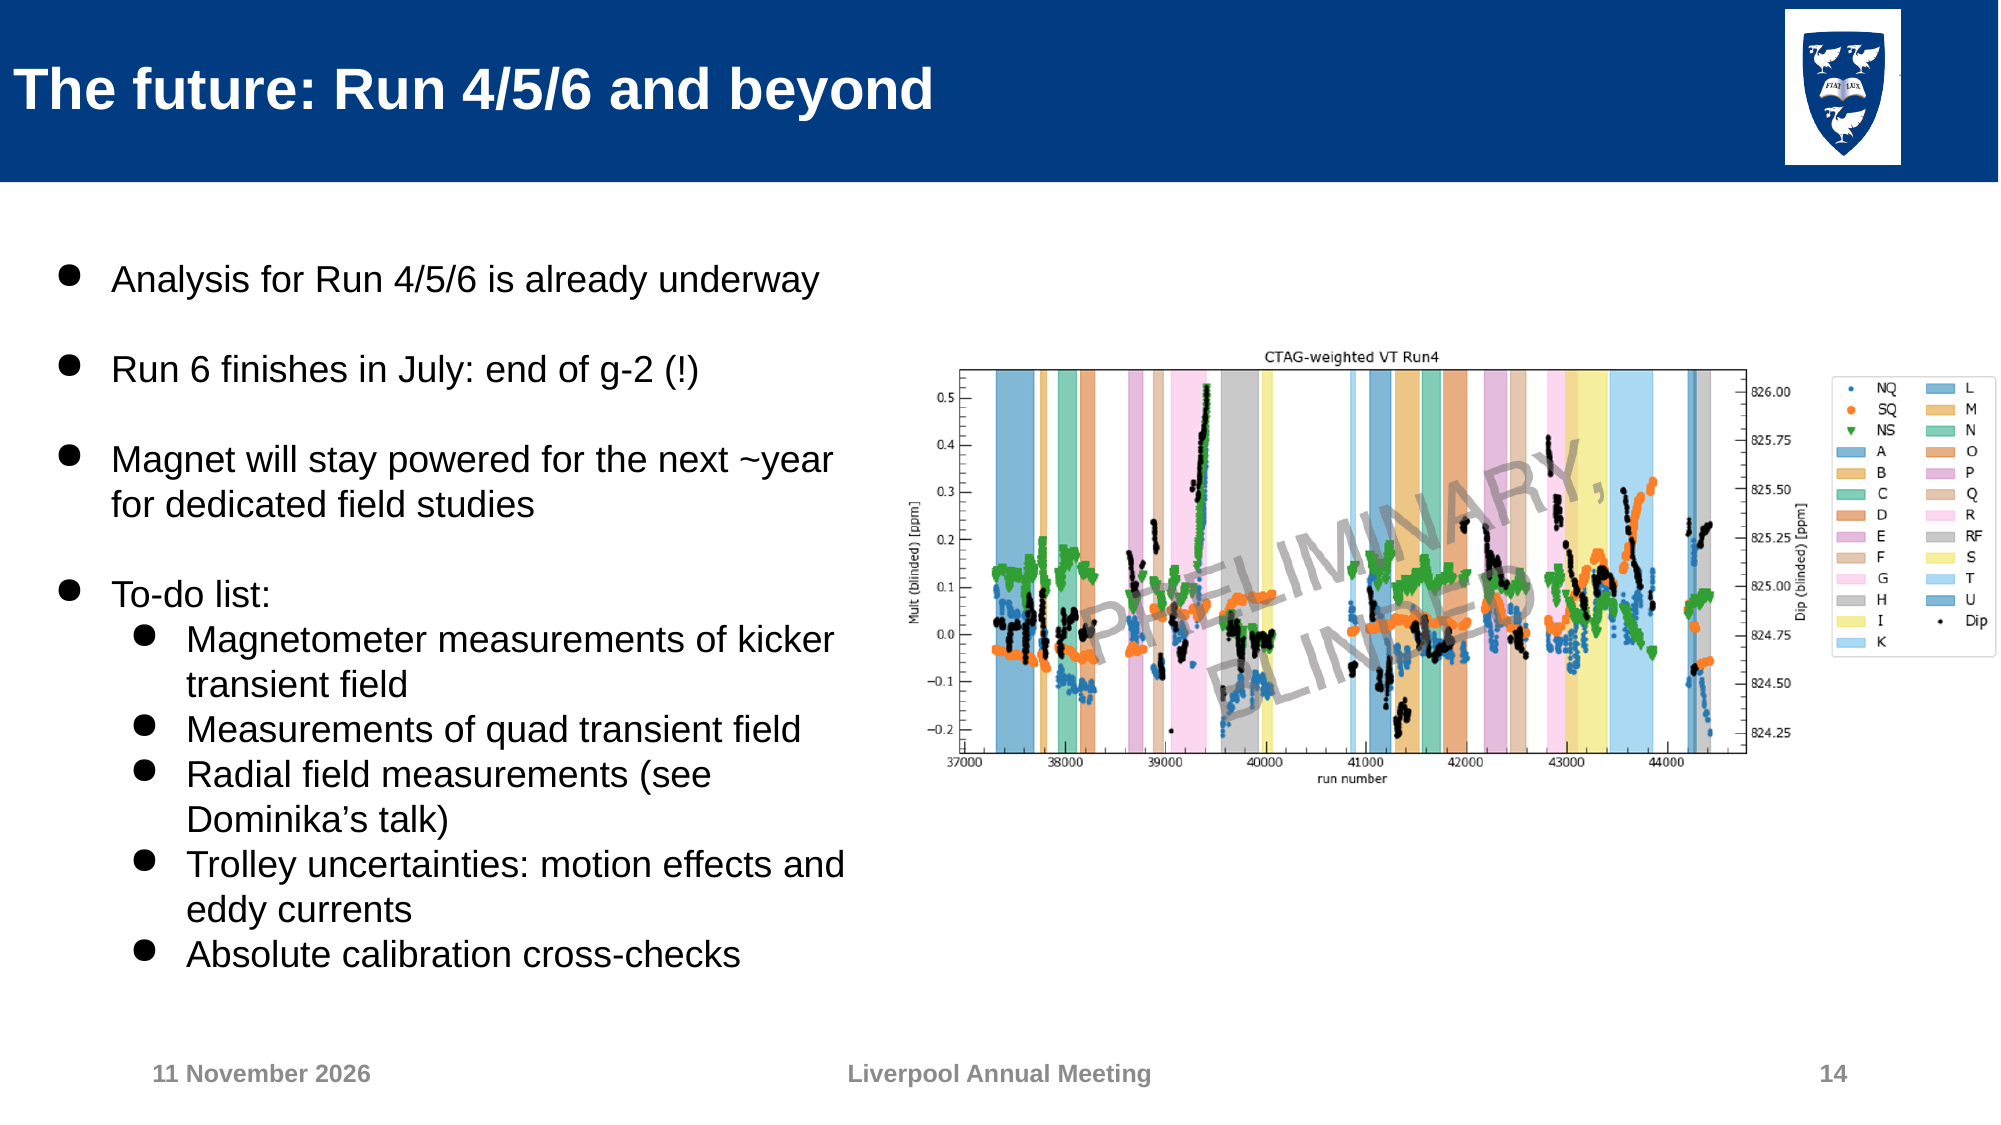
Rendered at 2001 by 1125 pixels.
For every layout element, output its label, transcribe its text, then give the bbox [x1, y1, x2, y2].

text_box Analysis for Run 4/5/6 is already underway Run 6 finishes in July: end of g-2 (!) Magnet will stay powered for the next ~year for dedicated field studies To-do list: Magnetometer measurements of kicker transient field Measurements of quad transient field Radial field measurements (see Dominika’s talk) Trolley uncertainties: motion effects and eddy currents Absolute calibration cross-checks [20, 239, 863, 1035]
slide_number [137, 1042, 588, 1103]
picture [1784, 8, 1902, 165]
footer Liverpool Annual Meeting [662, 1042, 1338, 1103]
picture [864, 320, 2000, 805]
text_box The future: Run 4/5/6 and beyond [0, 0, 1999, 183]
slide_number 14 [1412, 1042, 1863, 1103]
